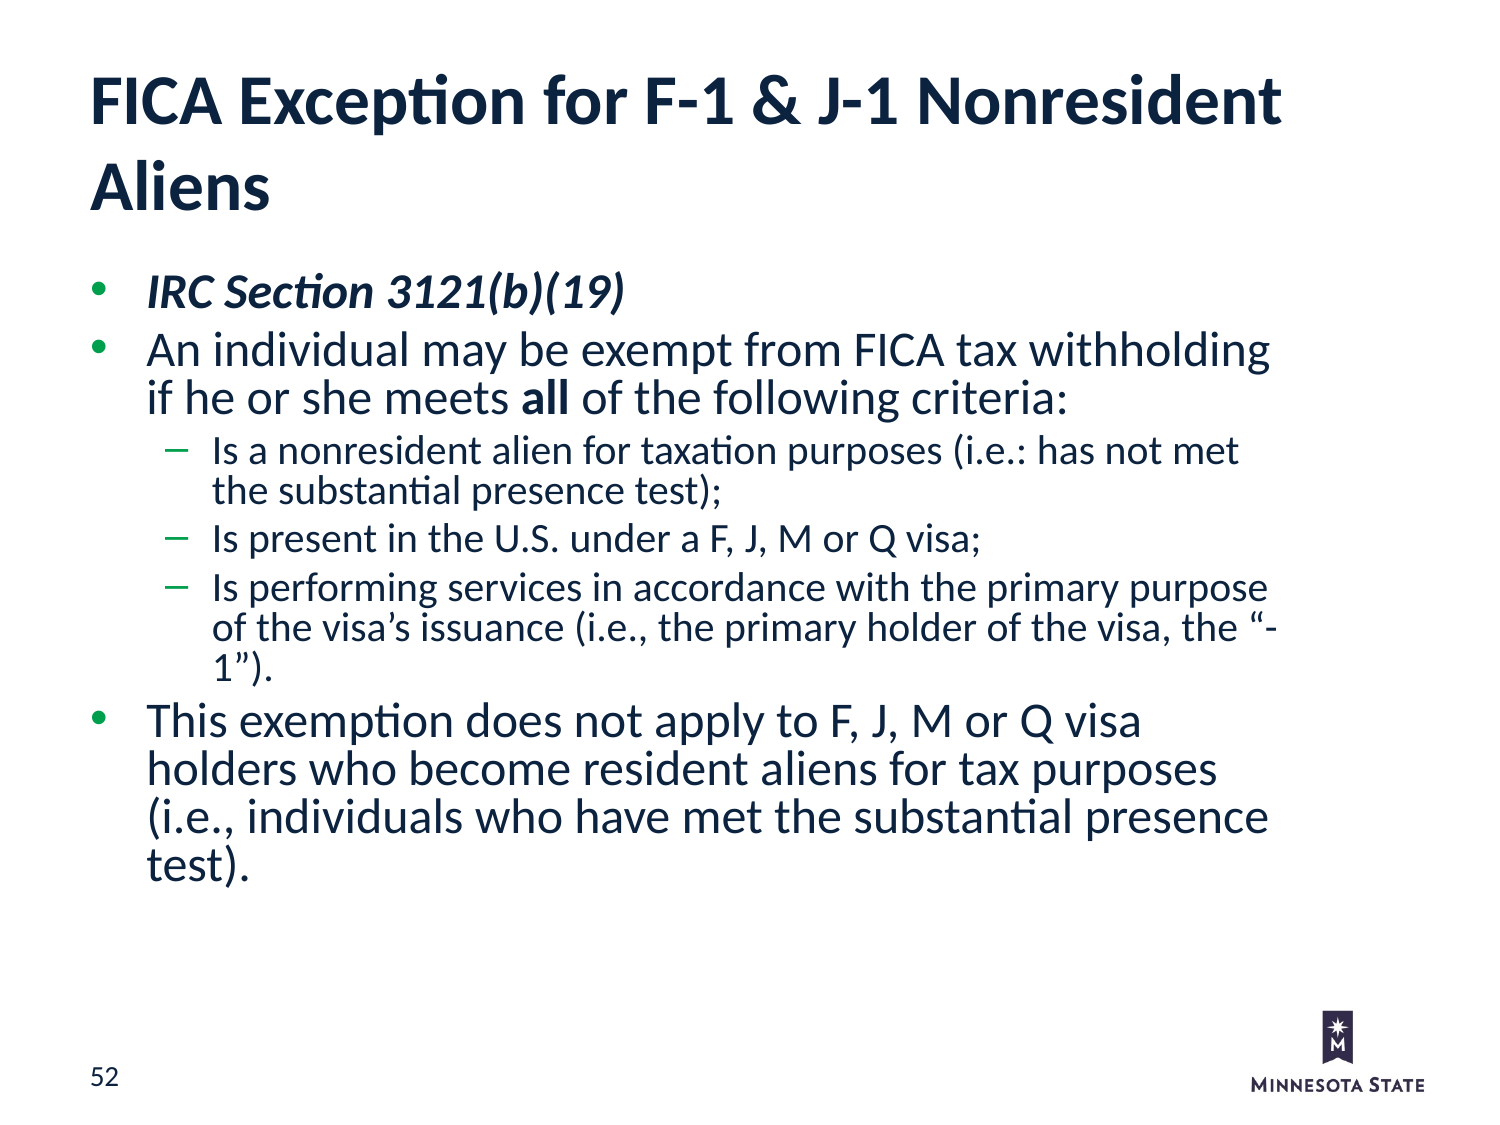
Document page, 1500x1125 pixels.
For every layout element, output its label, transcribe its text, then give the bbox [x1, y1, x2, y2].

list IRC Section 3121(b)(19) An individual may be exempt from FICA tax withholding if he or she meets all of the following criteria: Is a nonresident alien for taxation purposes (i.e.: has not met the substantial presence test); Is present in the U.S. under a F, J, M or Q visa; Is performing services in accordance with the primary purpose of the visa’s issuance (i.e., the primary holder of the visa, the “-1”). This exemption does not apply to F, J, M or Q visa holders who become resident aliens for tax purposes (i.e., individuals who have met the substantial presence test). [75, 262, 1313, 1013]
title FICA Exception for F-1 & J-1 Nonresident Aliens [75, 45, 1425, 233]
picture [1175, 999, 1500, 1110]
